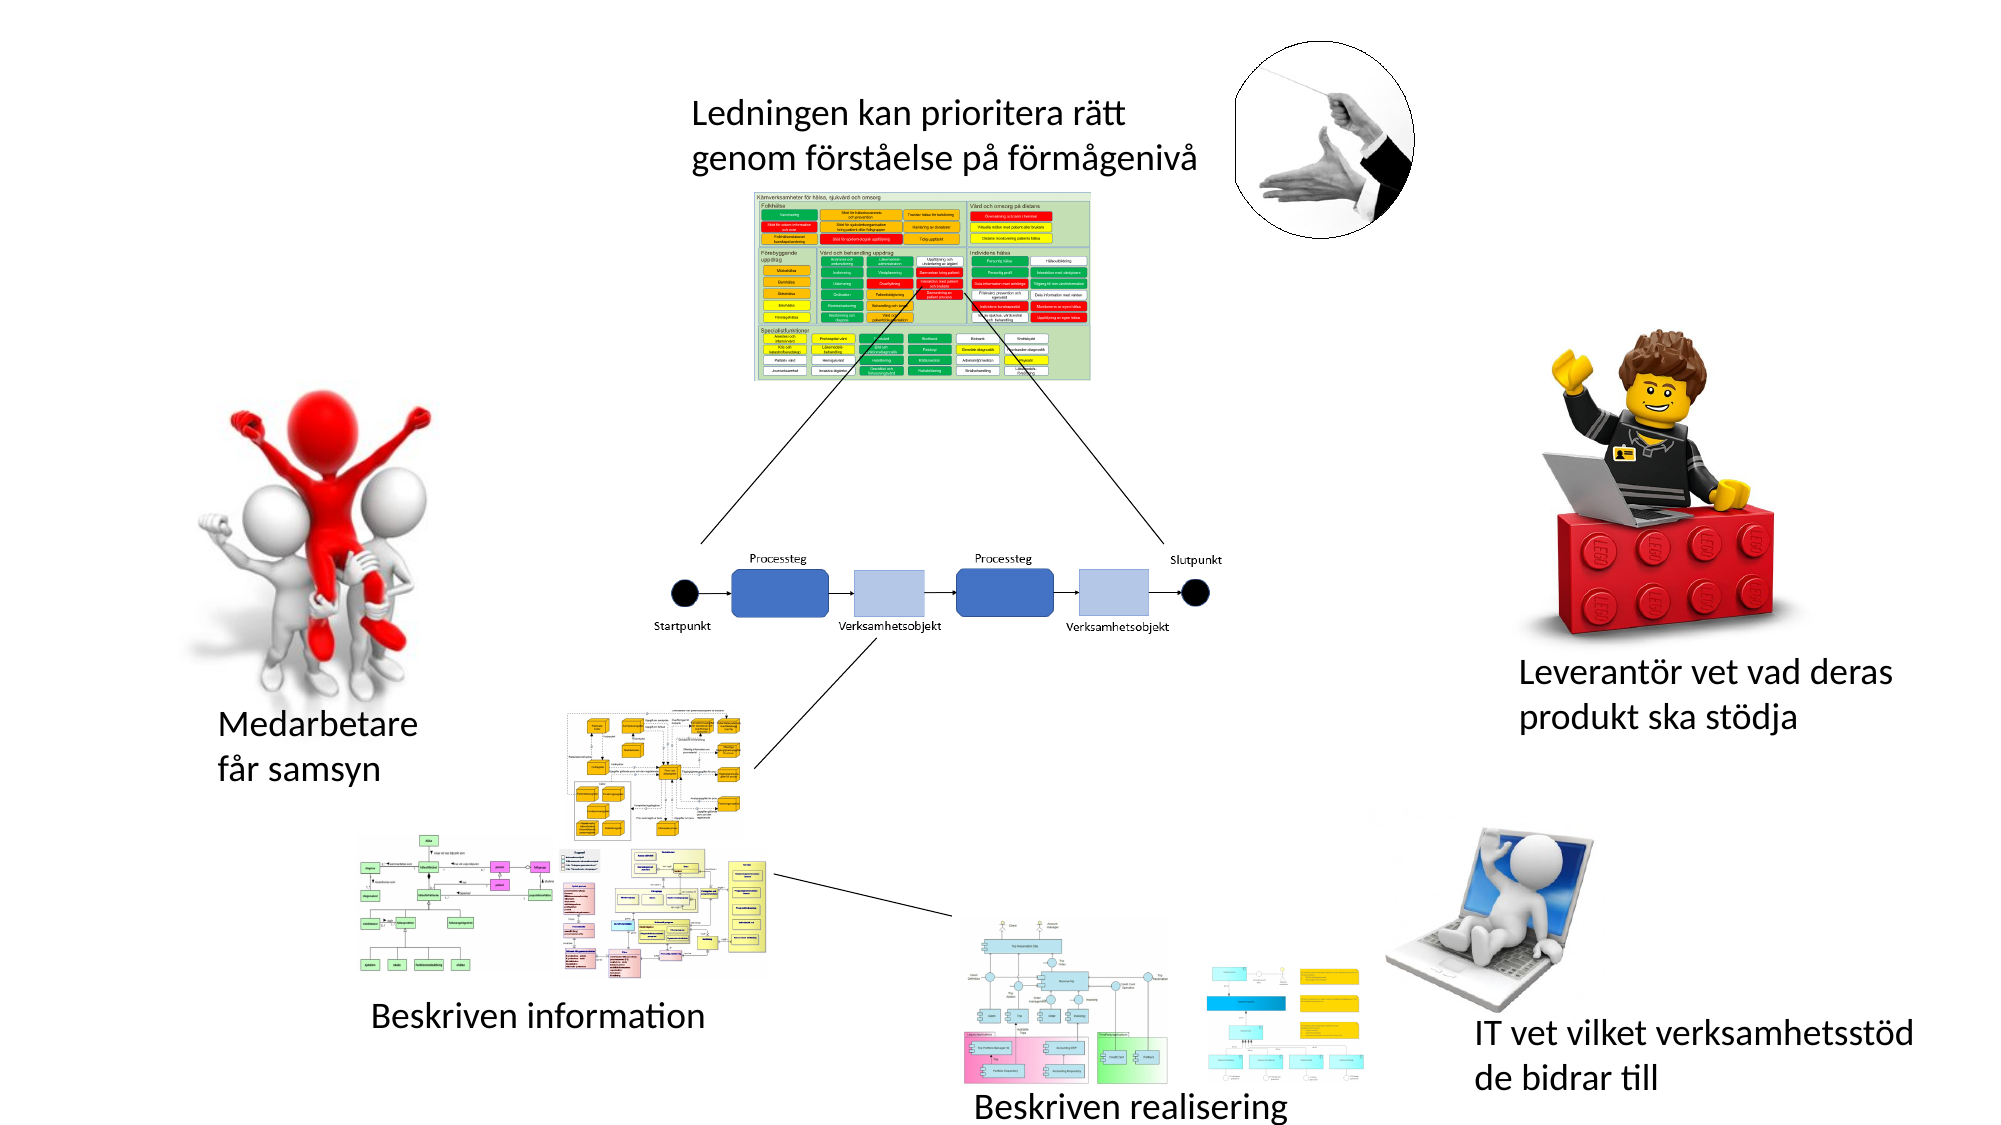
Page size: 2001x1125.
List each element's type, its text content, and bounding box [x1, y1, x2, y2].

text_box Medarbetare får samsyn [202, 745, 449, 797]
picture [648, 541, 1227, 640]
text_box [964, 292, 1164, 544]
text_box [754, 637, 877, 769]
picture [1507, 328, 1819, 656]
picture [564, 710, 743, 842]
text_box Beskriven realisering [959, 1074, 1371, 1125]
picture [959, 916, 1169, 1086]
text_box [773, 873, 952, 916]
text_box Ledningen kan prioritera rätt genom förståelse på förmågenivå [676, 80, 1227, 186]
text_box IT vet vilket verksamhetsstöd de bidrar till [1459, 1000, 1958, 1106]
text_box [700, 286, 923, 544]
text_box Leverantör vet vad deras produkt ska stödja [1504, 639, 1923, 745]
picture [177, 380, 474, 745]
picture [754, 192, 1091, 381]
text_box Beskriven information [356, 983, 768, 1044]
picture [356, 834, 554, 972]
picture [1235, 41, 1415, 239]
picture [557, 847, 768, 979]
picture [1206, 965, 1365, 1083]
picture [1370, 803, 1605, 1038]
